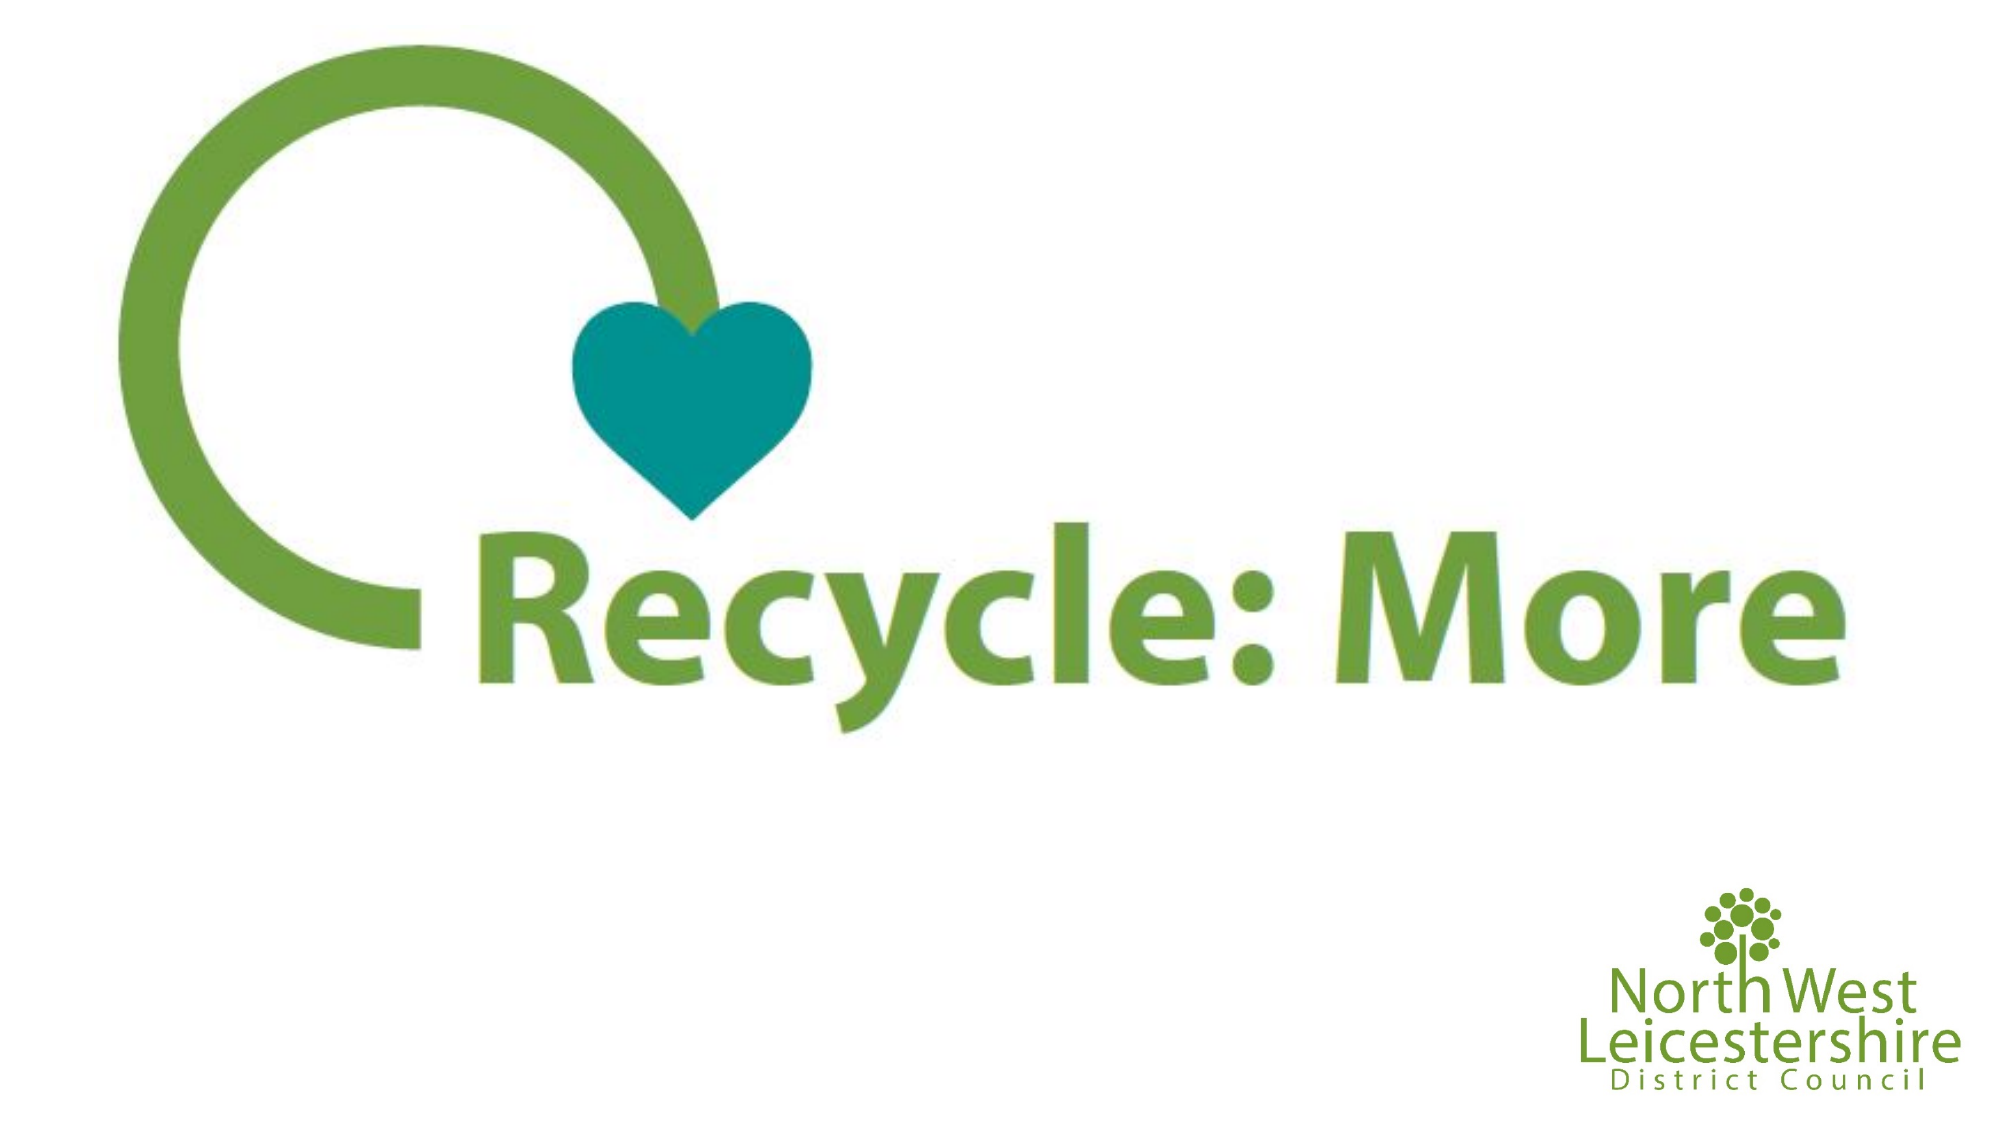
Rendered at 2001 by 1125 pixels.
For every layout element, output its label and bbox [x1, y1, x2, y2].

picture [1570, 876, 1971, 1110]
picture [94, 25, 1862, 748]
